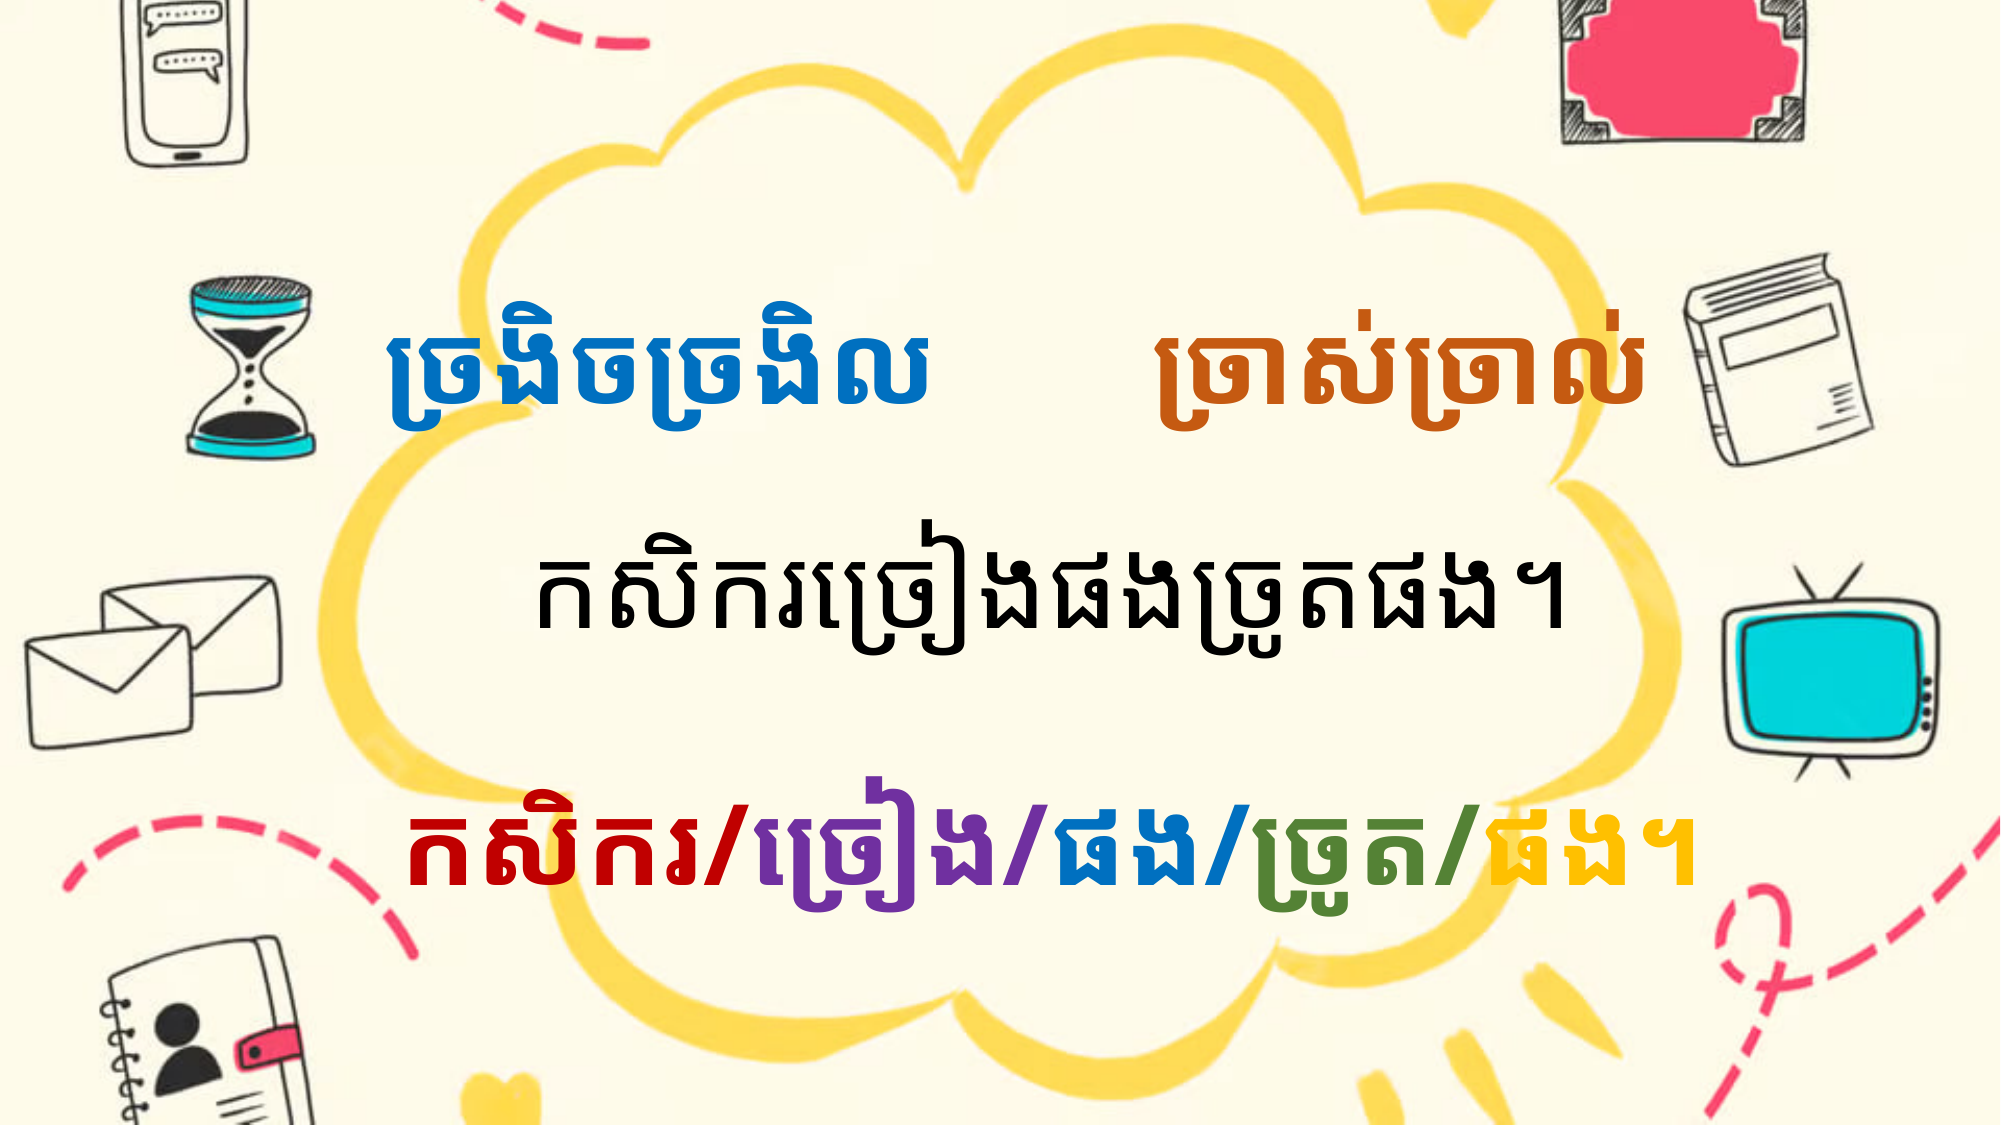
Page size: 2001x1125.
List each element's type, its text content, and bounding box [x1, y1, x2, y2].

text_box កសិករច្រៀងផងច្រូតផង។ [164, 508, 1938, 765]
text_box ច្រាស់ច្រាល់ [996, 259, 1811, 478]
text_box ច្រងិចច្រងិល [271, 259, 996, 478]
picture [0, 0, 2001, 1125]
text_box កសិករ/ច្រៀង/ផង/ច្រូត/ផង។ [164, 765, 1938, 1125]
